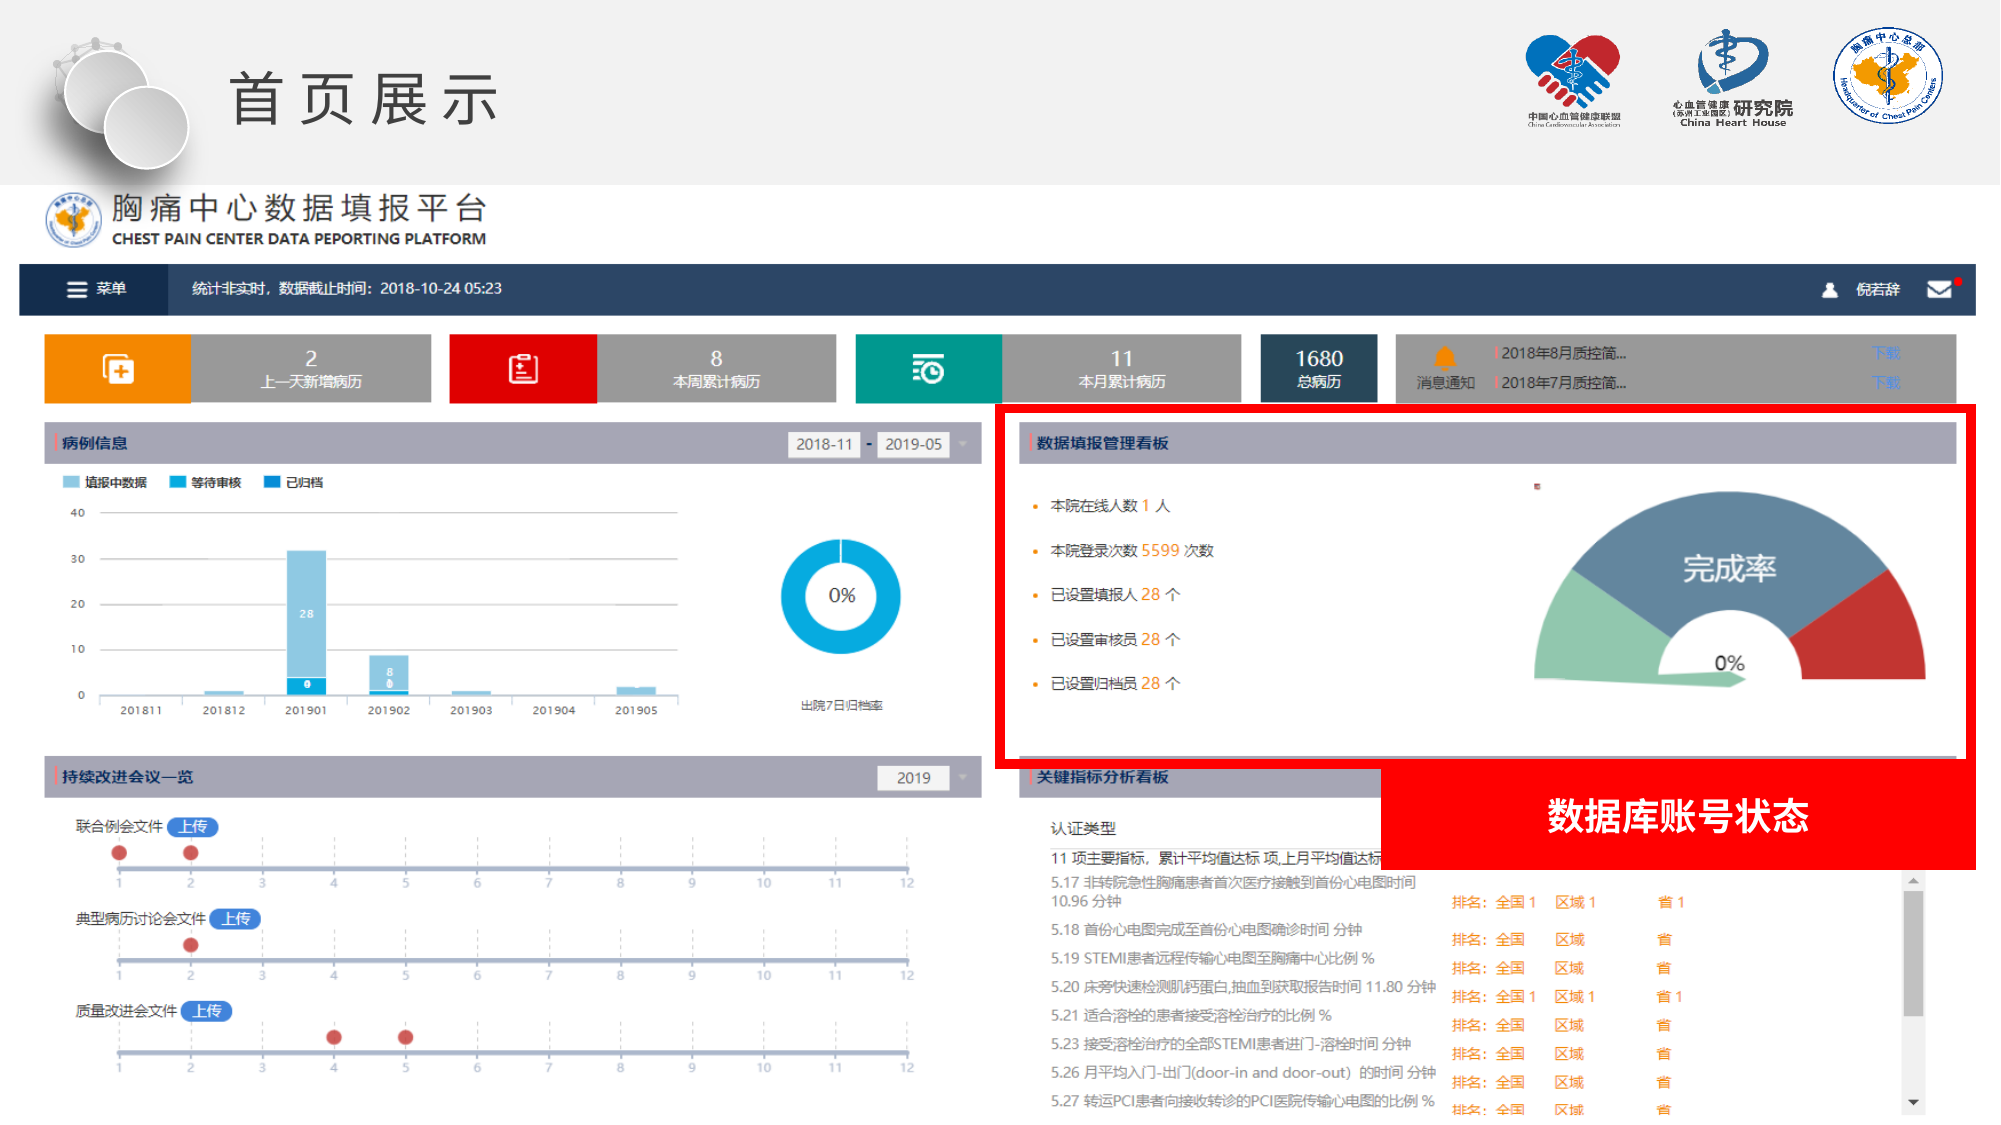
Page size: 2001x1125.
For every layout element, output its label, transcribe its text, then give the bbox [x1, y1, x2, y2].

text_box [103, 85, 190, 170]
picture [1673, 29, 1793, 126]
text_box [999, 408, 1973, 867]
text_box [55, 41, 140, 124]
text_box 首 页 展 示 [227, 65, 553, 130]
picture [1523, 27, 1625, 133]
picture [0, 185, 2000, 1125]
picture [1832, 27, 1943, 124]
text_box [140, 65, 150, 85]
